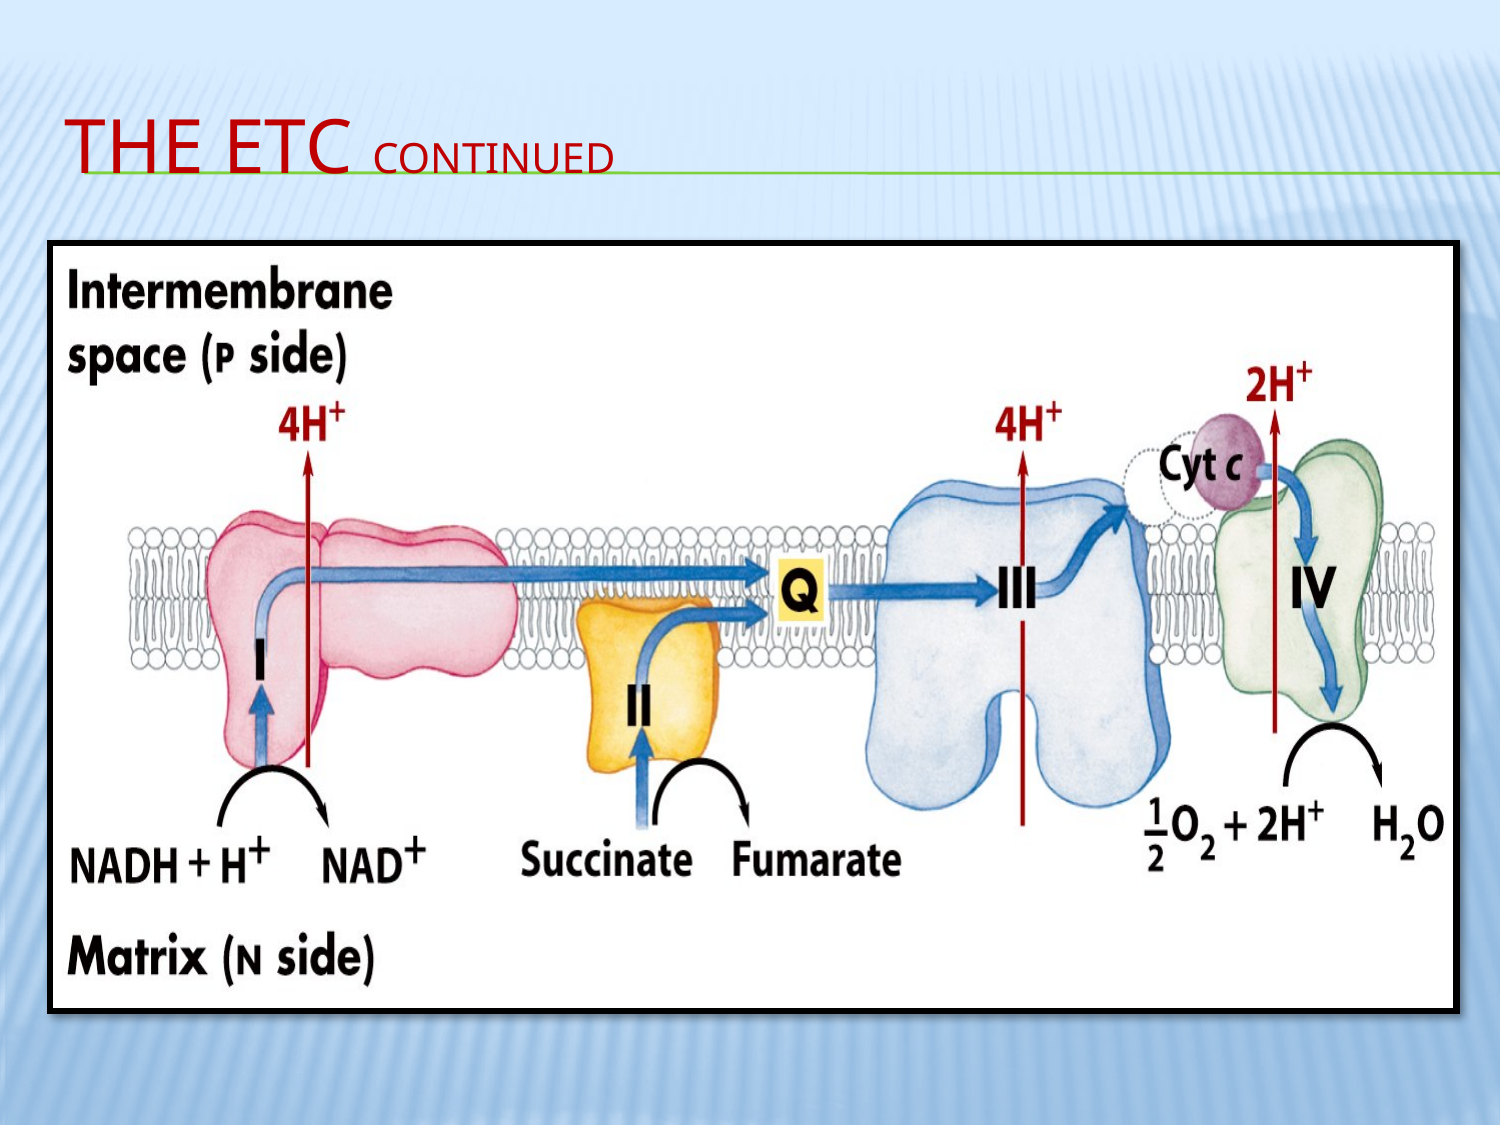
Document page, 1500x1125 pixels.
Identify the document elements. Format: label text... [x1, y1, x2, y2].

title The ETC continued [50, 75, 1475, 213]
picture [52, 245, 1454, 1009]
